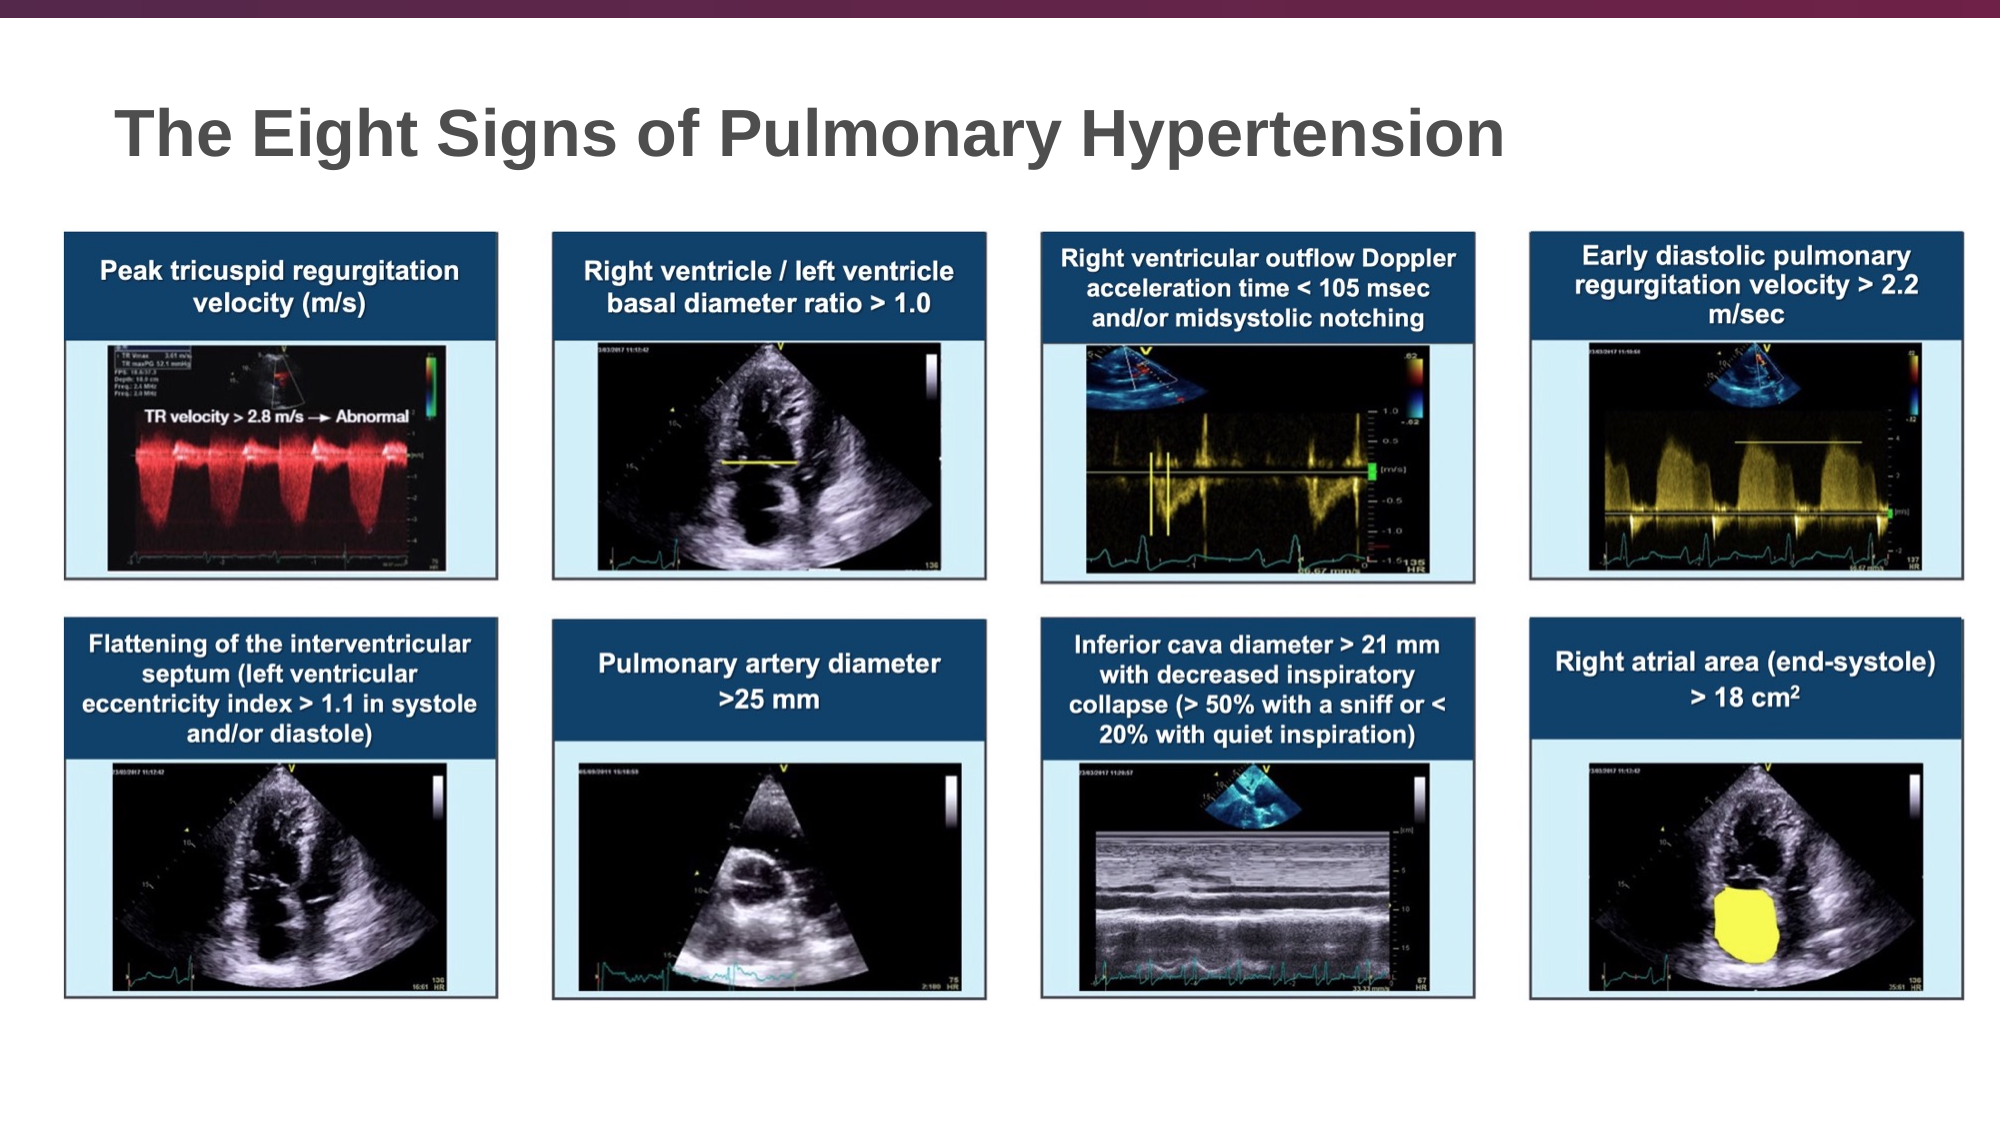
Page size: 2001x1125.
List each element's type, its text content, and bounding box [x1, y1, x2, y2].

picture [62, 228, 1966, 1002]
title The Eight Signs of Pulmonary Hypertension [99, 32, 1863, 228]
